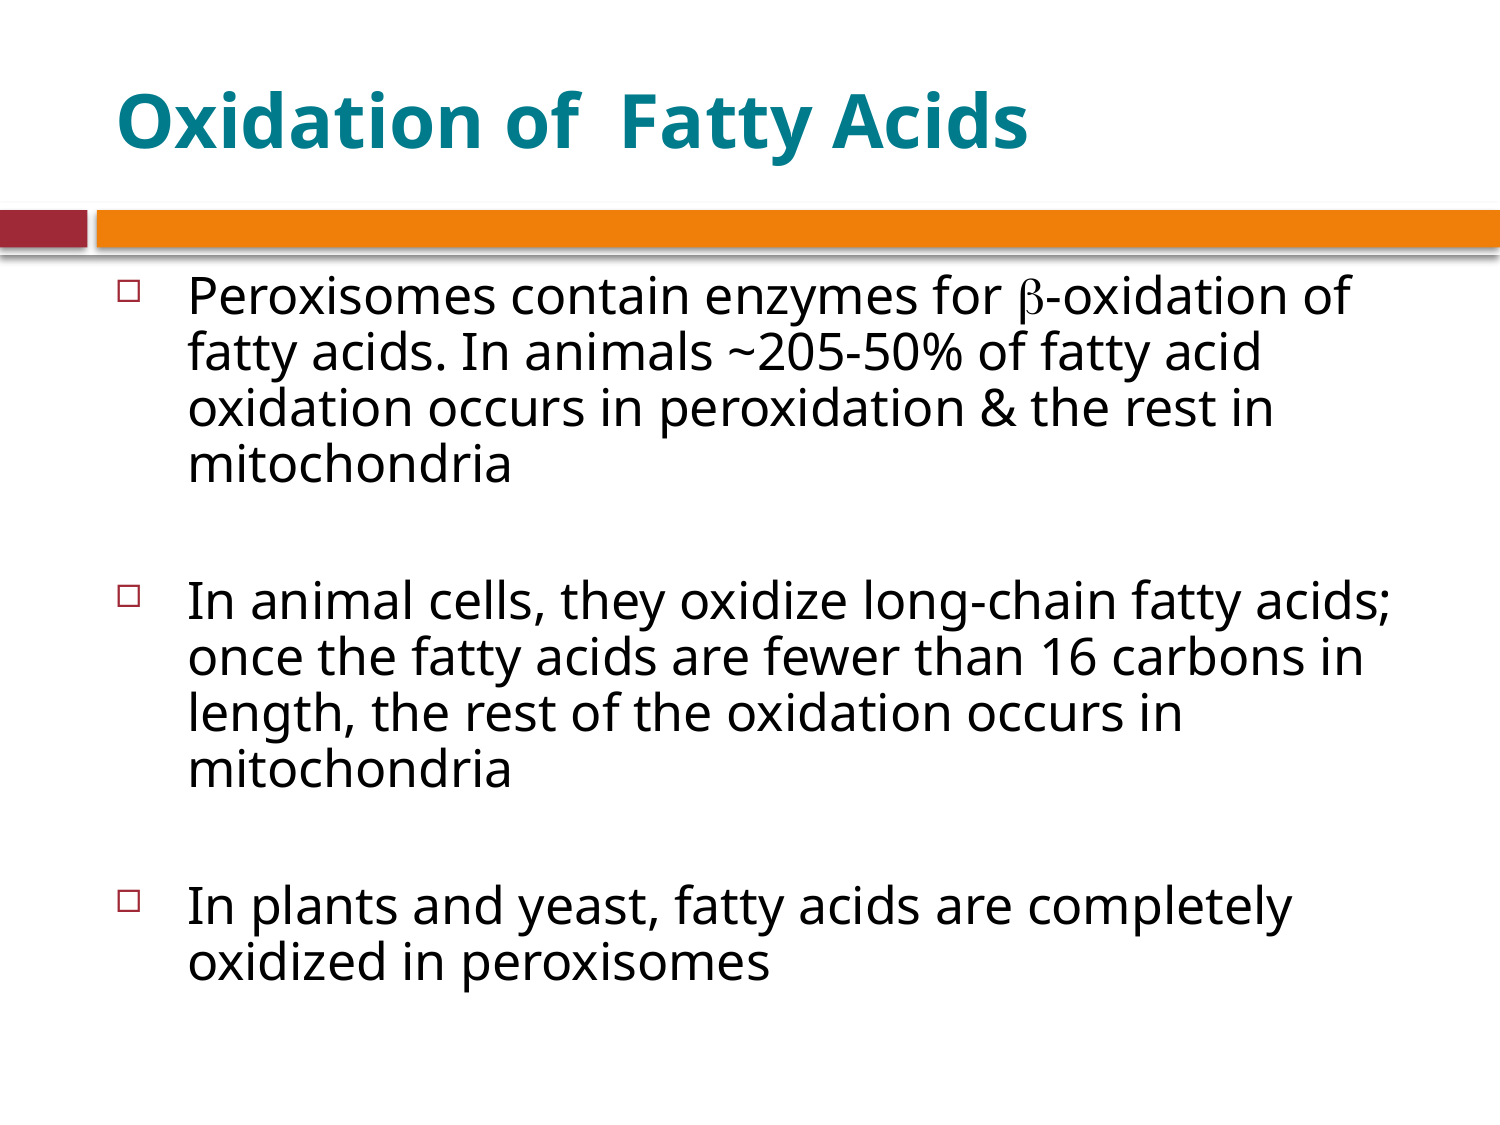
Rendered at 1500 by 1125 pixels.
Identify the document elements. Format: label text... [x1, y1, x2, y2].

list Peroxisomes contain enzymes for b-oxidation of fatty acids. In animals ~205-50% of fatty acid oxidation occurs in peroxidation & the rest in mitochondria In animal cells, they oxidize long-chain fatty acids; once the fatty acids are fewer than 16 carbons in length, the rest of the oxidation occurs in mitochondria In plants and yeast, fatty acids are completely oxidized in peroxisomes [100, 262, 1438, 1000]
title Oxidation of Fatty Acids [100, 37, 1438, 200]
